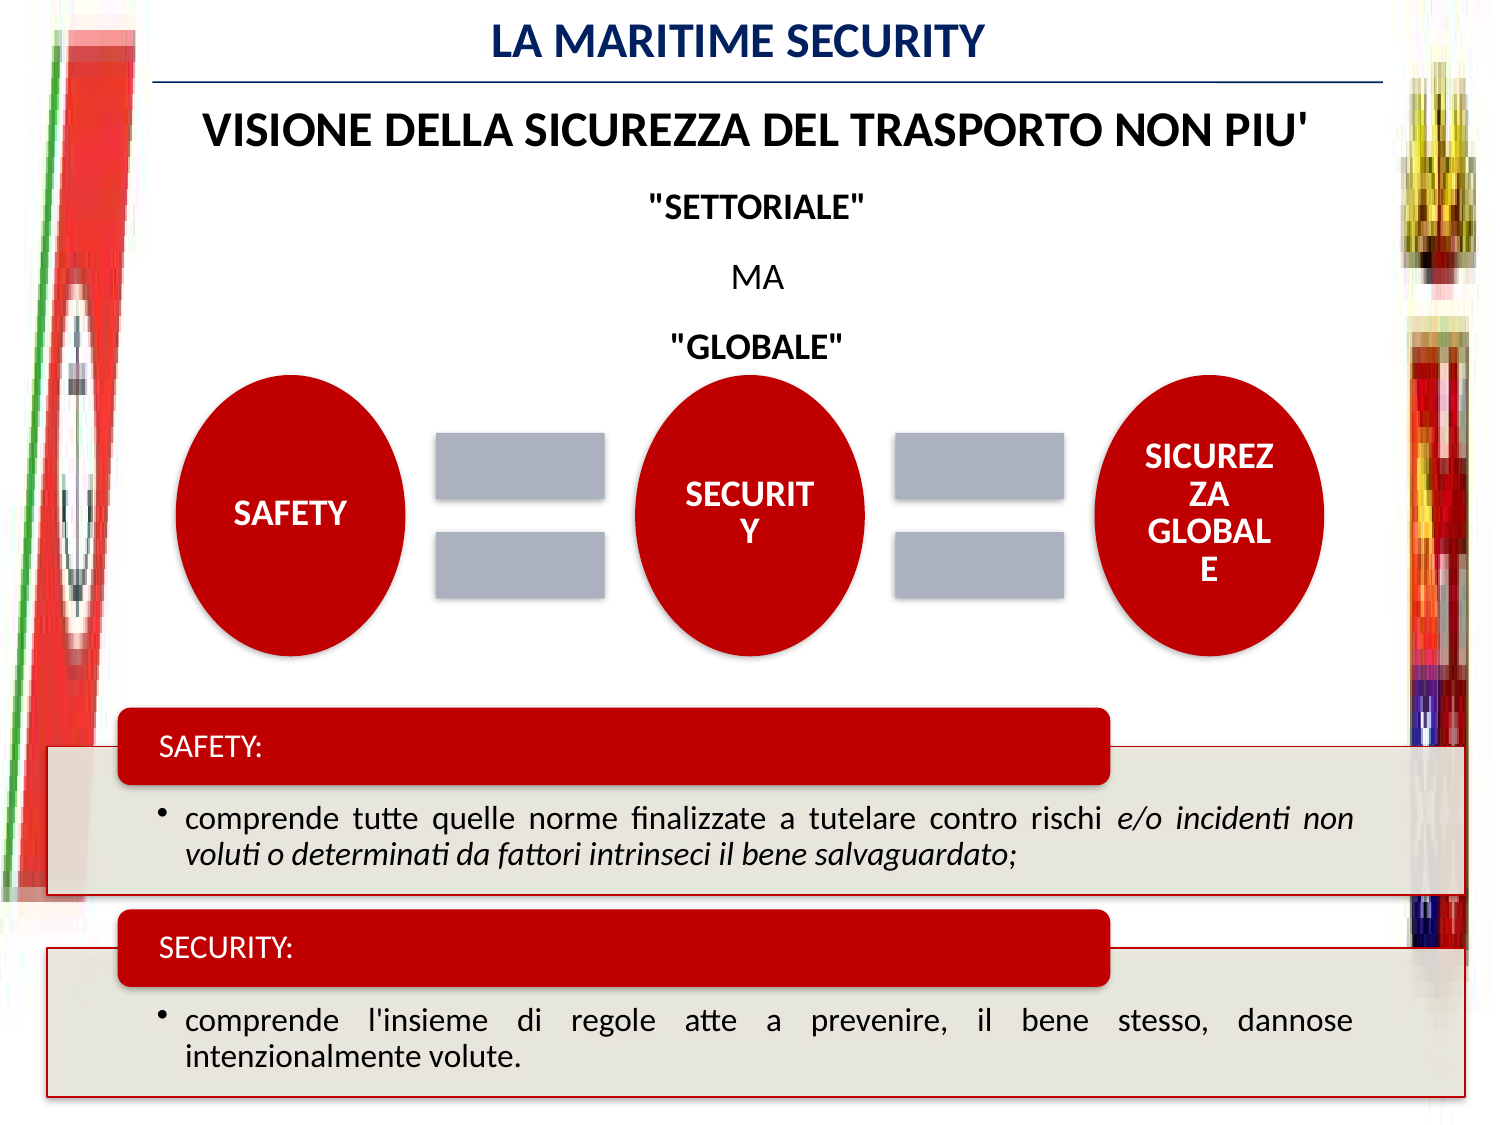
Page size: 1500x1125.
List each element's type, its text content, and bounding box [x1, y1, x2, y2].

text_box LA MARITIME SECURITY [152, 0, 1336, 75]
text_box VISIONE DELLA SICUREZZA DEL TRASPORTO NON PIU' "SETTORIALE" MA "GLOBALE" [152, 89, 1372, 375]
picture [0, 0, 1500, 1125]
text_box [46, 702, 1466, 1102]
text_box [175, 374, 1325, 657]
